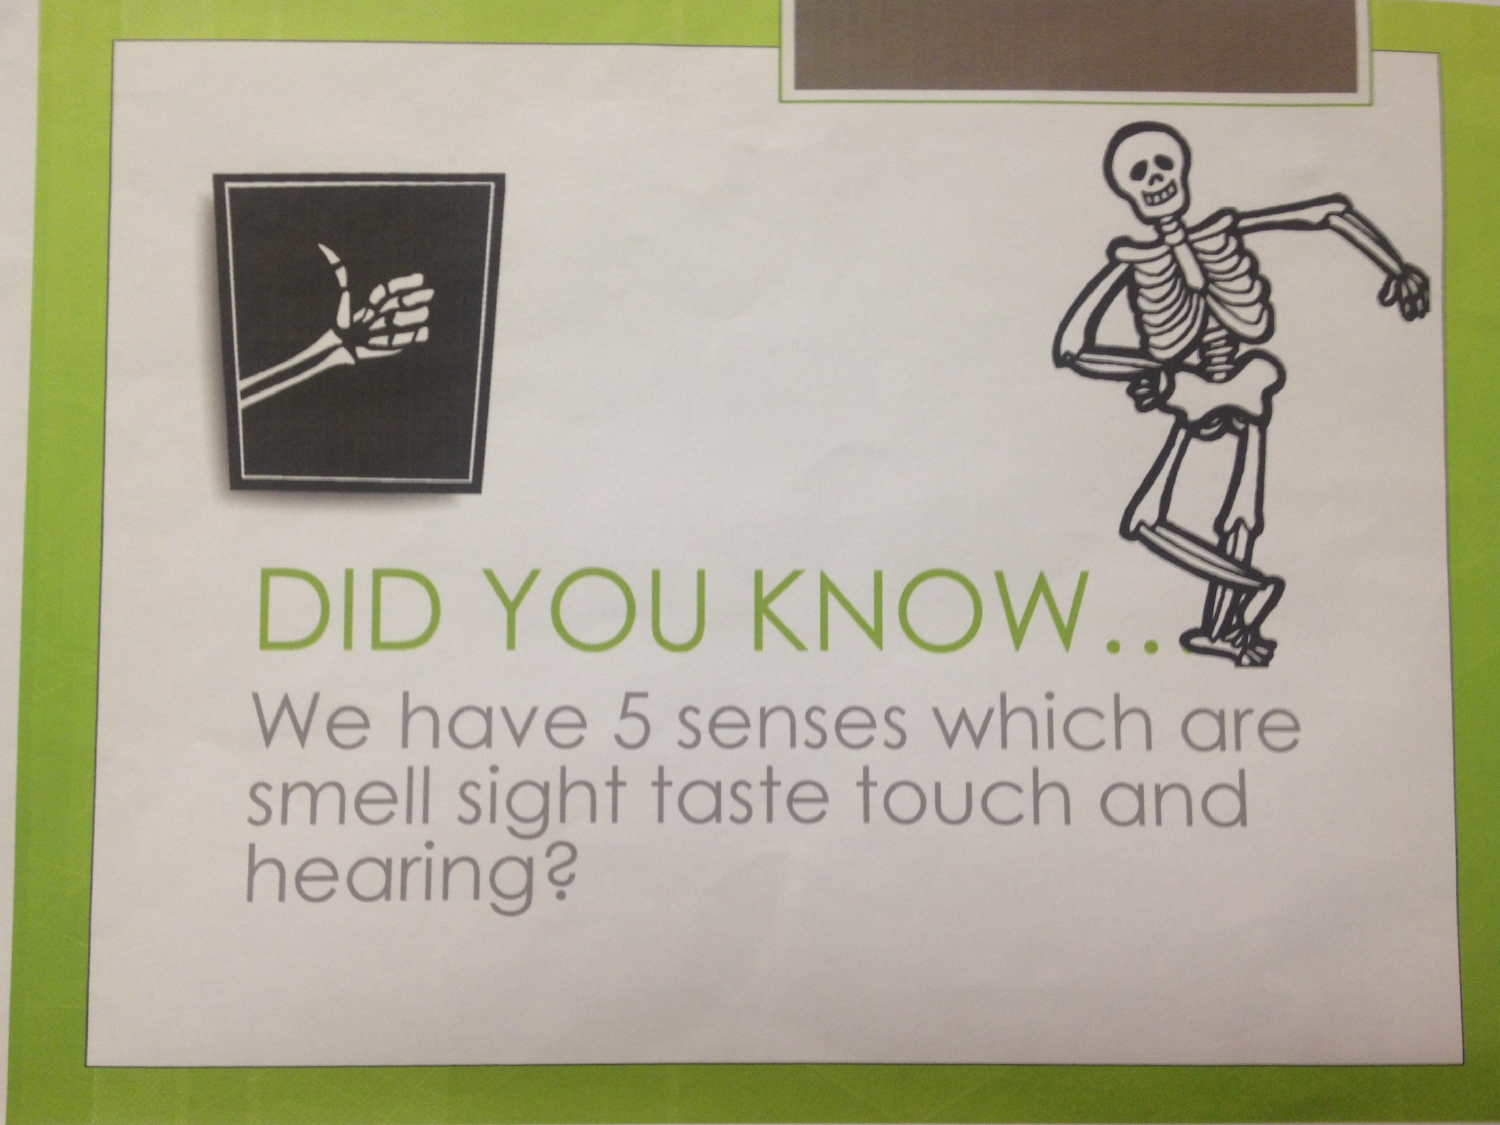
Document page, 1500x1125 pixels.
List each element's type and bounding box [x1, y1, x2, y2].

list [0, 0, 1500, 1125]
